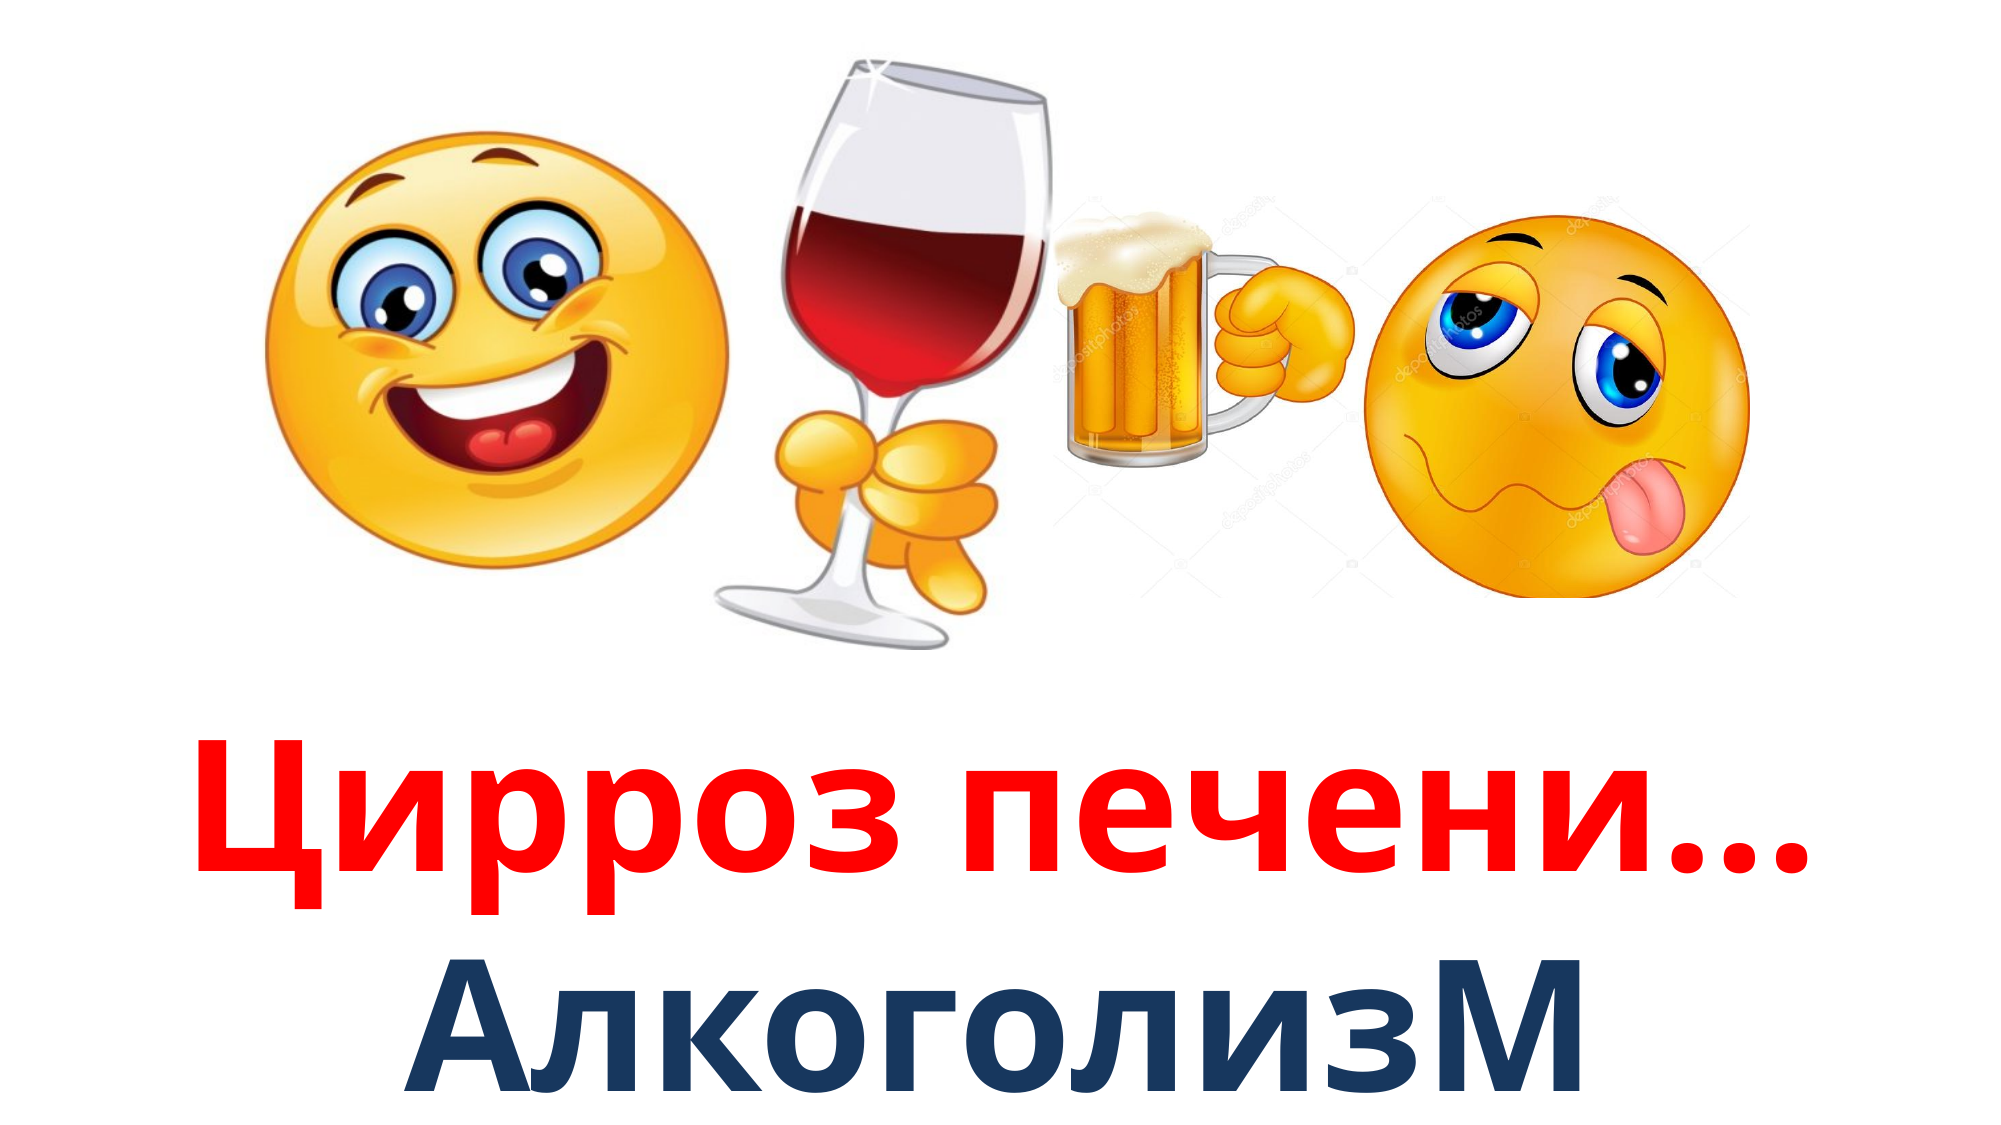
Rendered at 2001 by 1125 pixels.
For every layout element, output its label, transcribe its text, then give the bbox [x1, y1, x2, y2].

text_box Цирроз печени… АлкоголизМ [0, 680, 2000, 1125]
picture [249, 42, 1751, 650]
